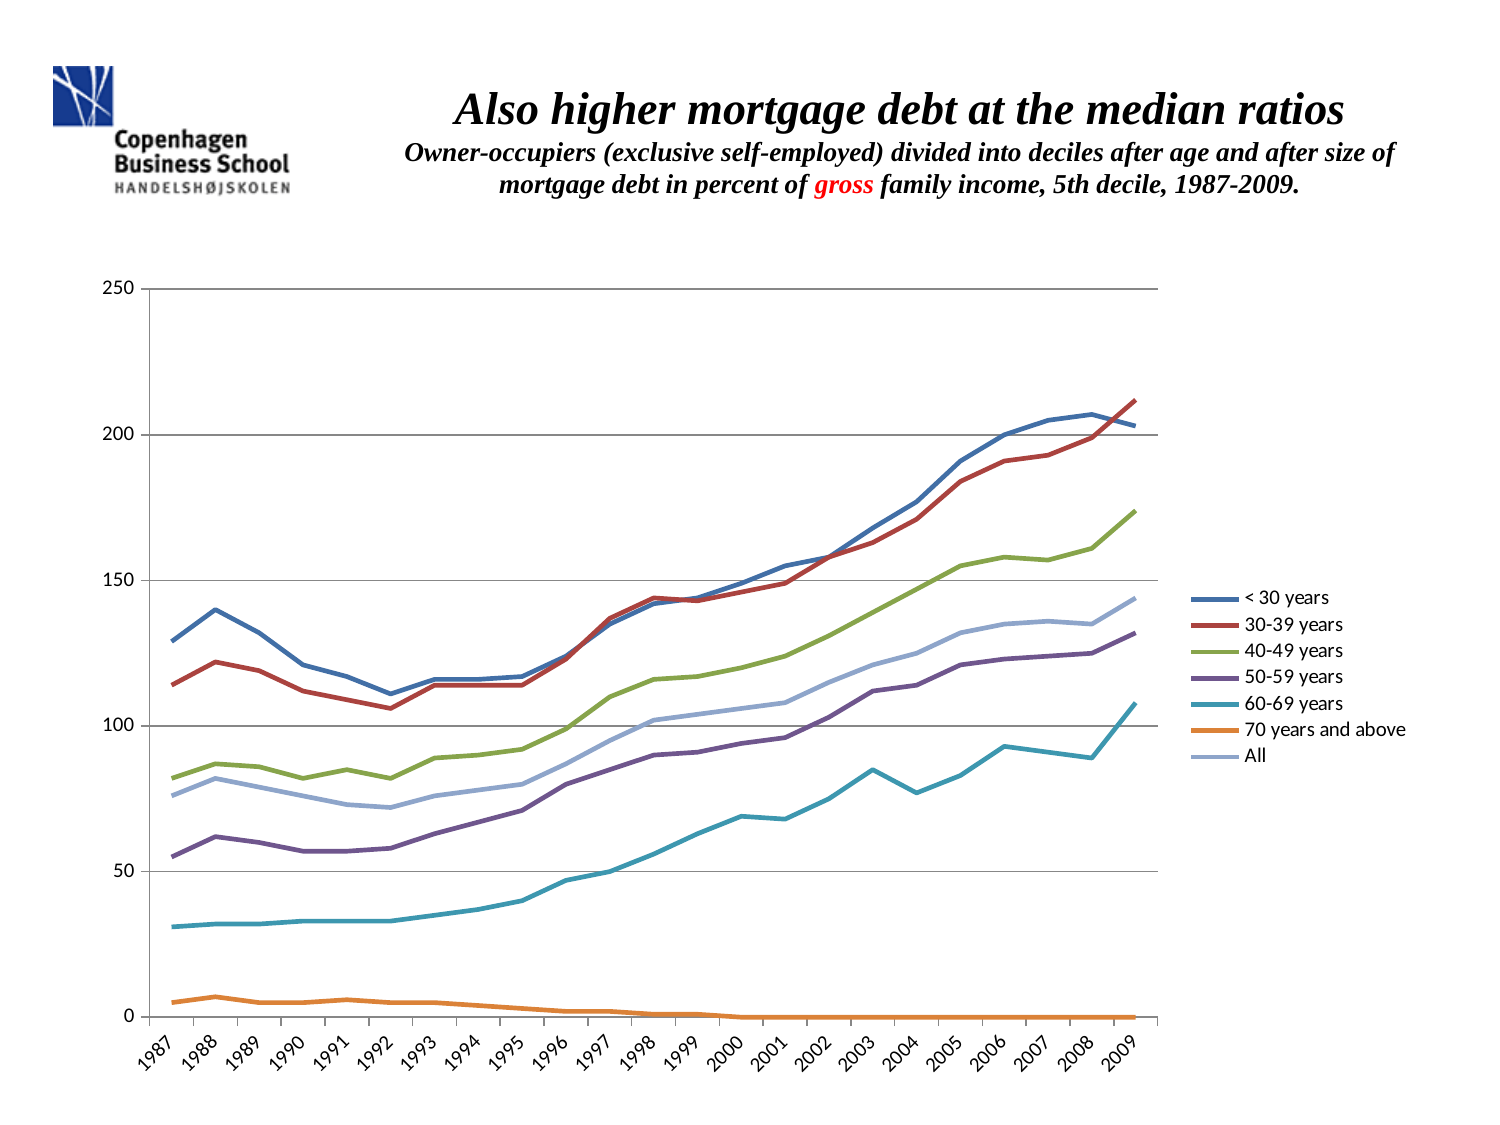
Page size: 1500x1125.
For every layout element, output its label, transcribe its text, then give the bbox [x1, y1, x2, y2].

title Also higher mortgage debt at the median ratios Owner-occupiers (exclusive self-employed) divided into deciles after age and after size of mortgage debt in percent of gross family income, 5th decile, 1987-2009. [375, 45, 1425, 233]
picture [52, 66, 293, 198]
chart [74, 262, 1426, 1095]
